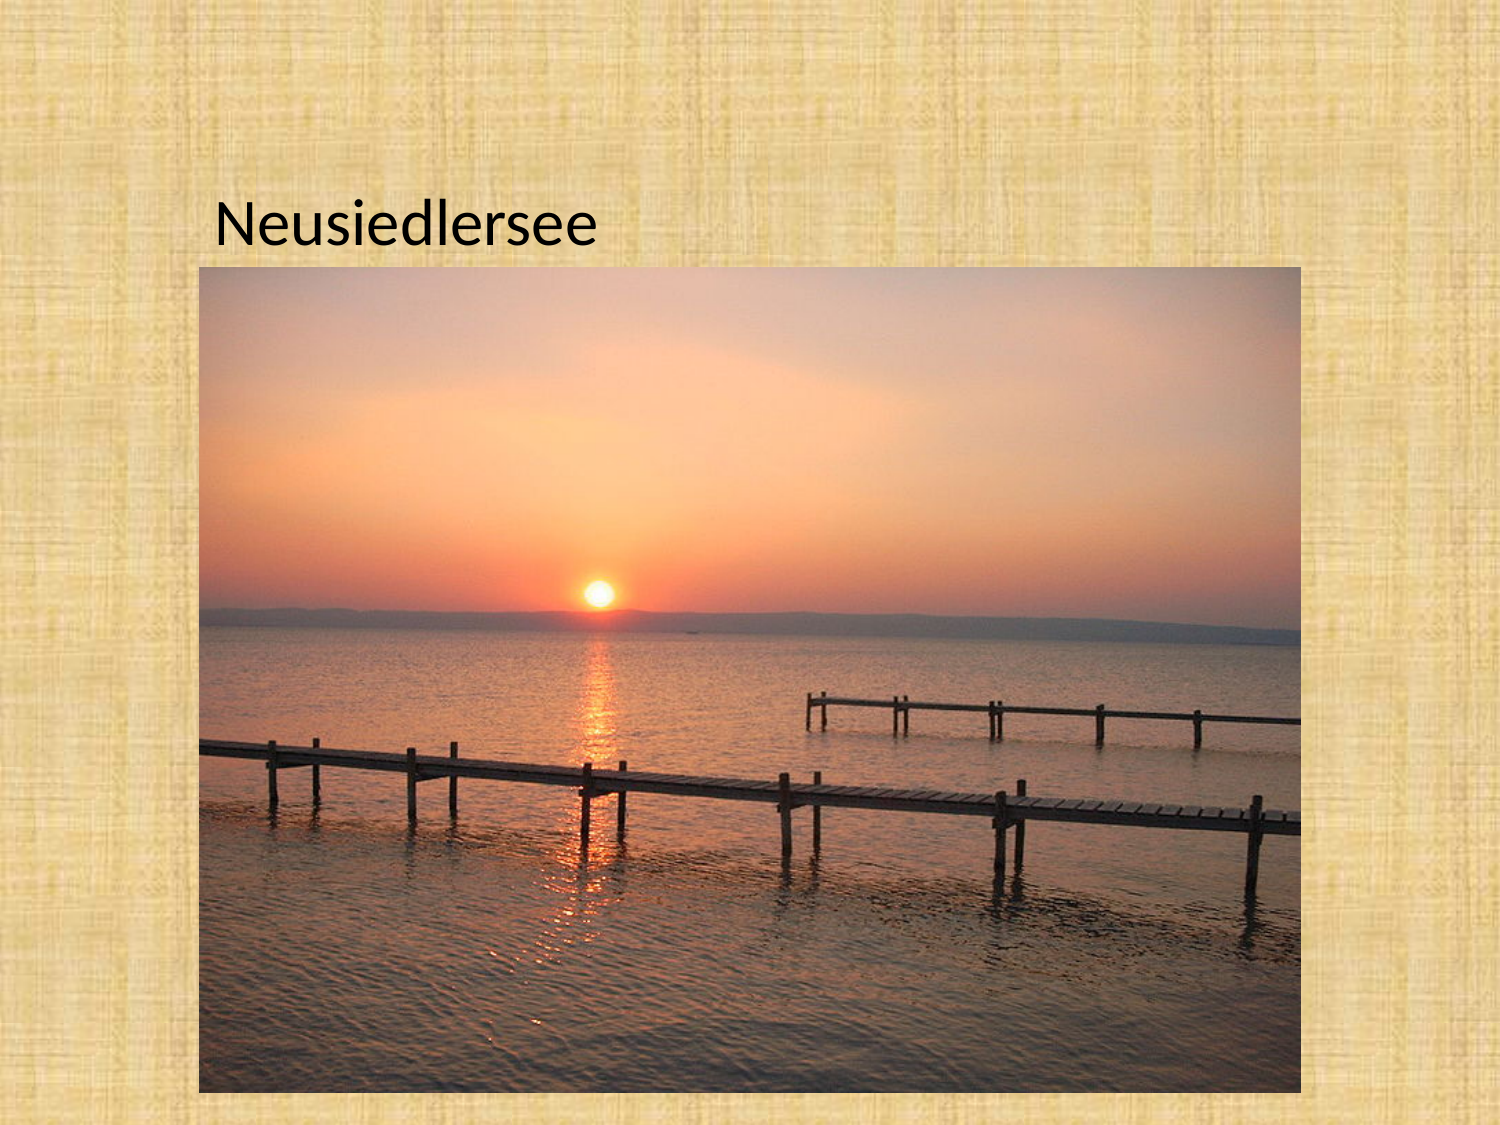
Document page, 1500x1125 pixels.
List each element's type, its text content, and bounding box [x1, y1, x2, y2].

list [199, 266, 1301, 1093]
picture [0, 0, 1500, 1125]
text_box Neusiedlersee [199, 171, 703, 266]
